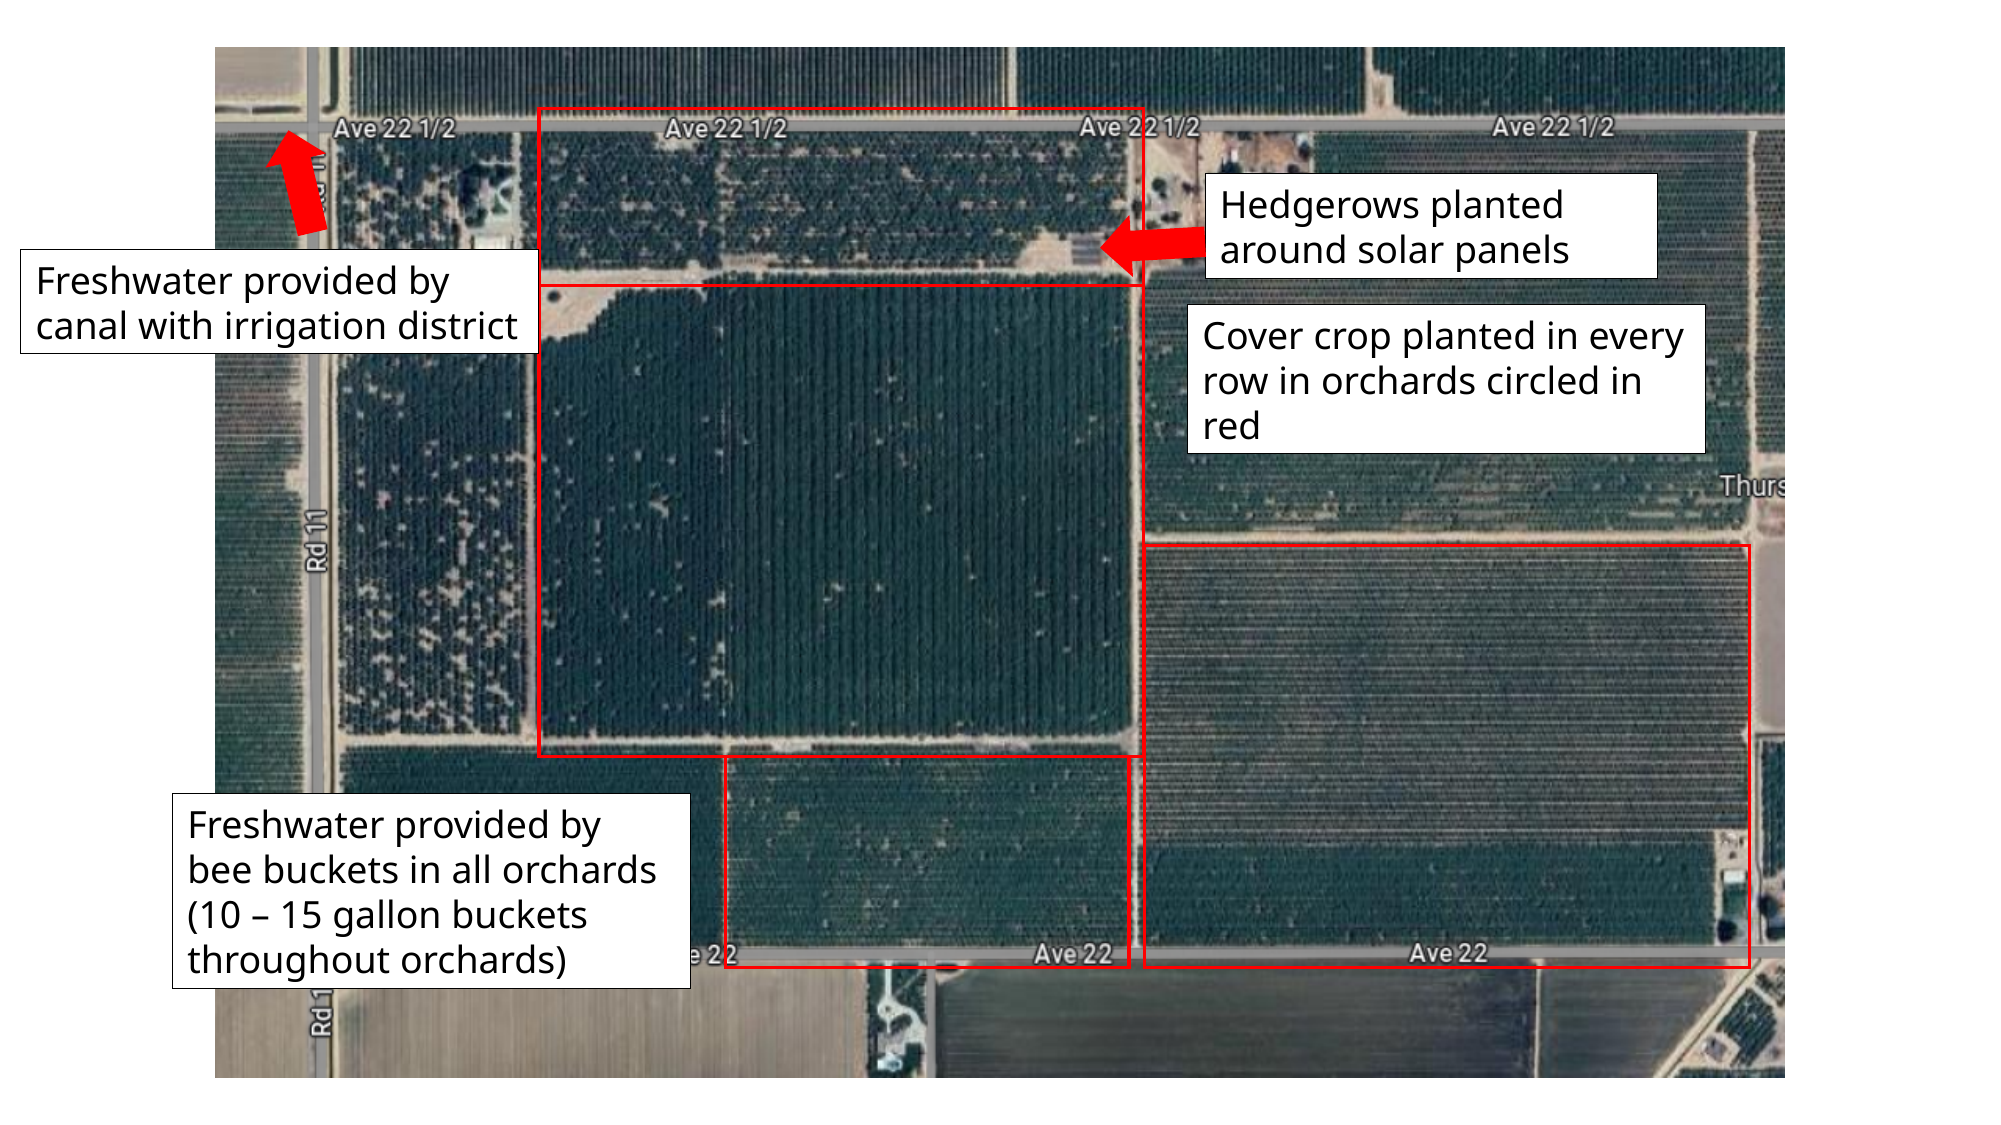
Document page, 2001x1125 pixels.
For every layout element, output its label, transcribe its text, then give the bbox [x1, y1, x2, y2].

text_box Freshwater provided by bee buckets in all orchards (10 – 15 gallon buckets throughout orchards) [172, 793, 215, 989]
picture [215, 47, 1785, 1078]
text_box Freshwater provided by canal with irrigation district [20, 249, 215, 354]
